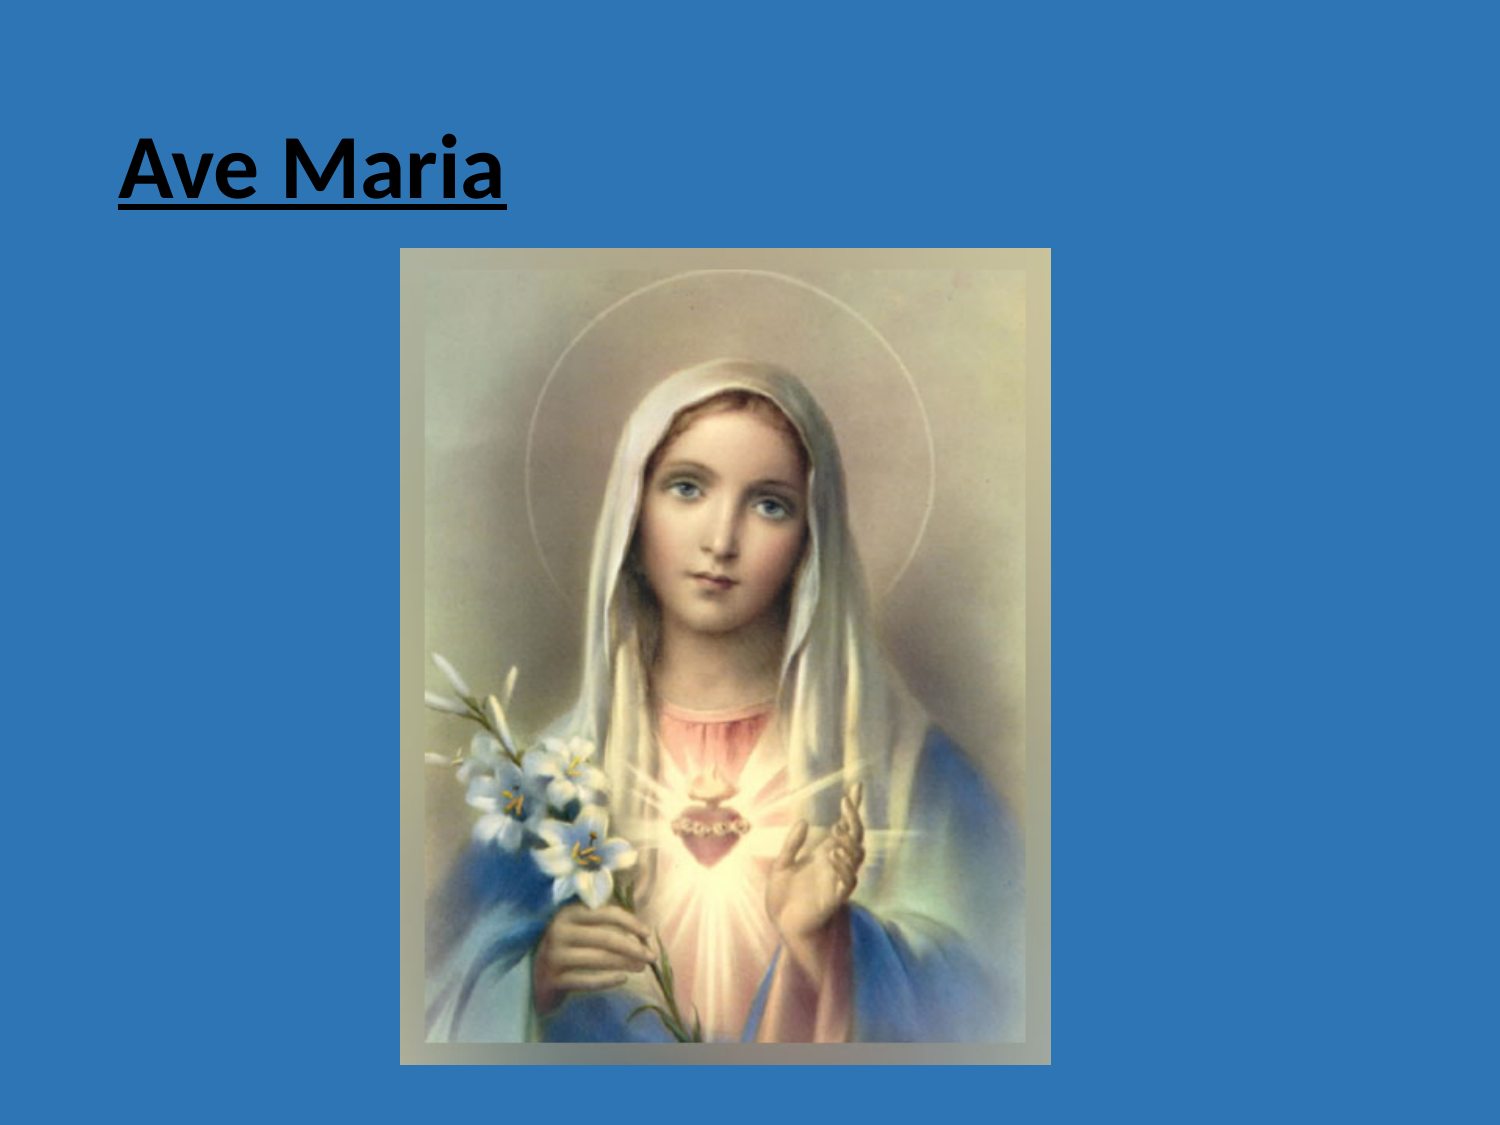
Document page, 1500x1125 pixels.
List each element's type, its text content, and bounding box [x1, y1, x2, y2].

title Ave Maria [103, 59, 1397, 278]
picture [400, 248, 1051, 1065]
